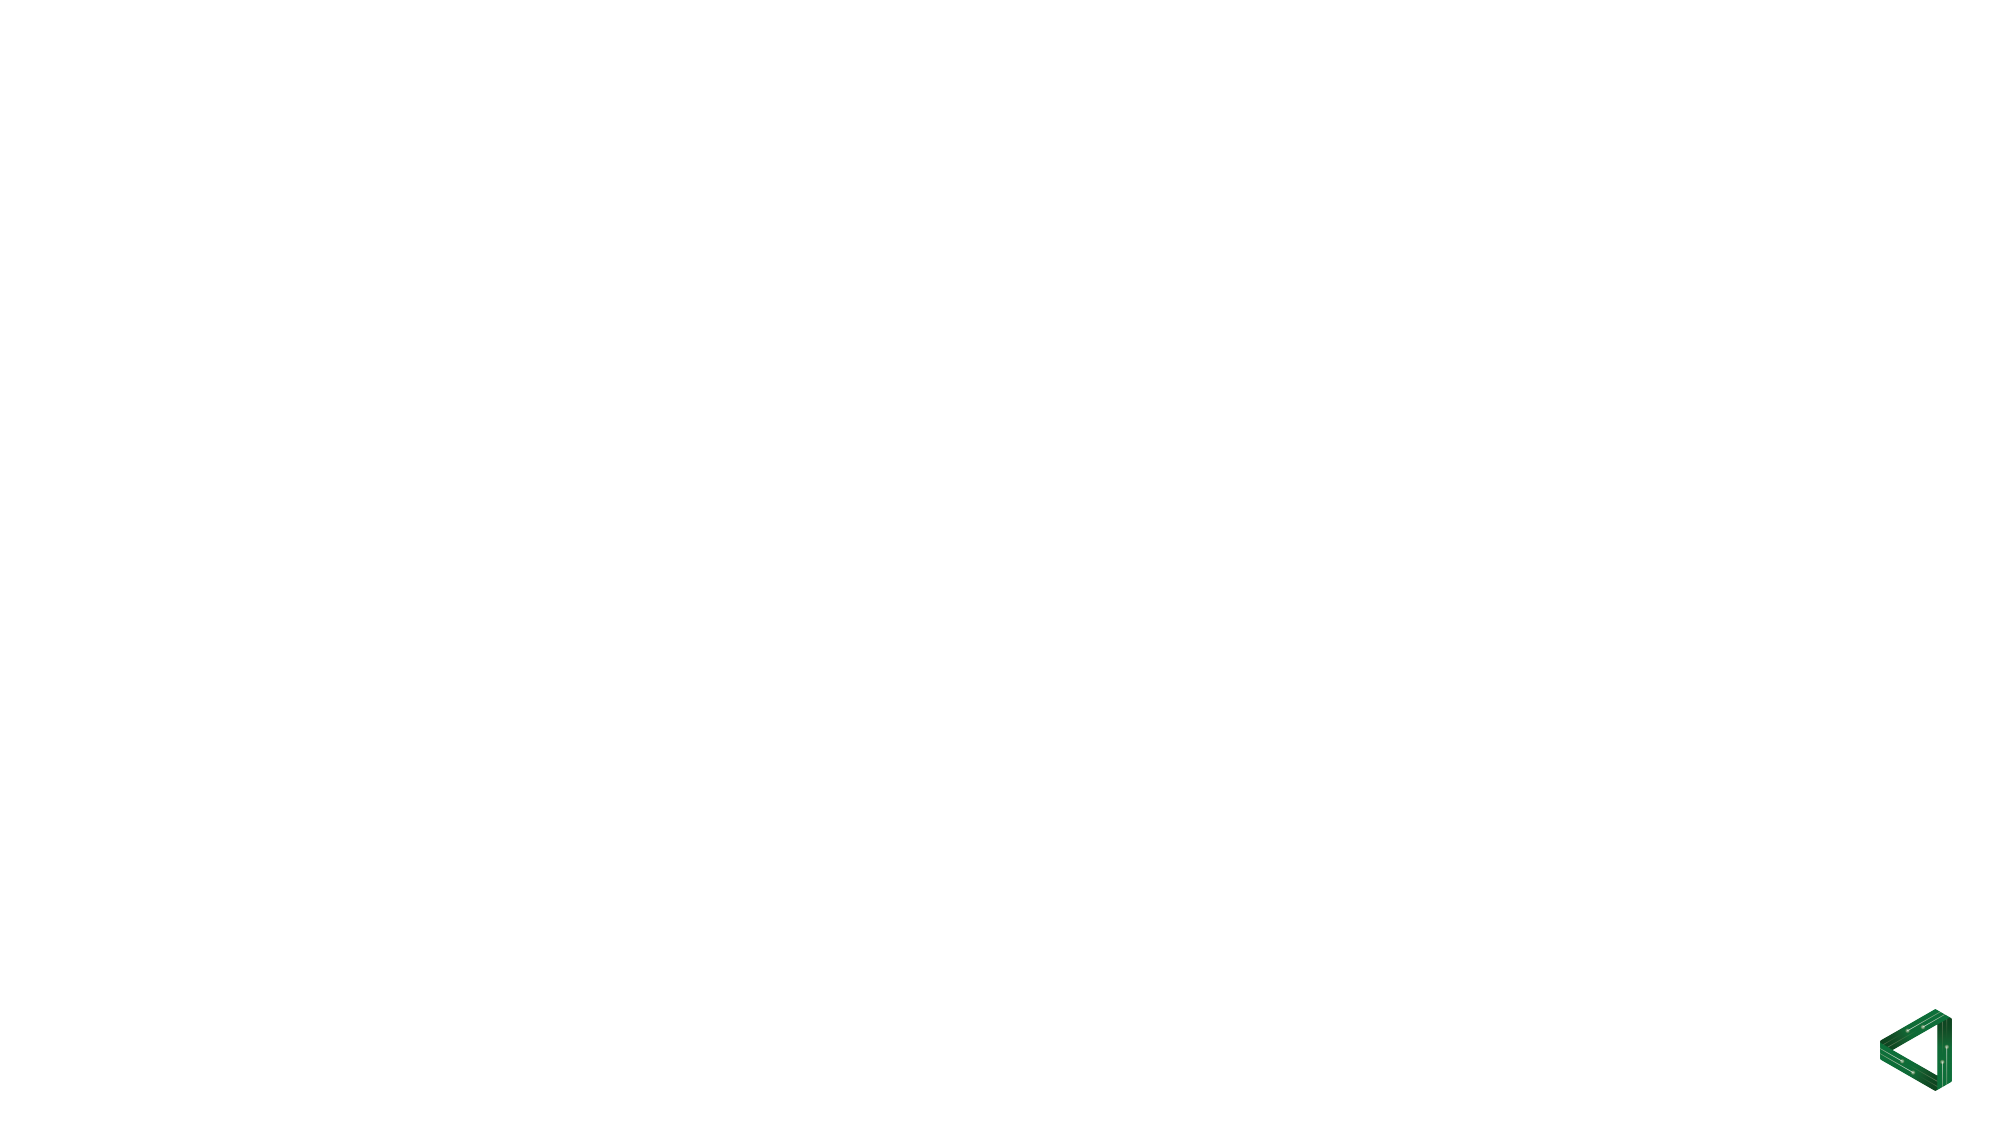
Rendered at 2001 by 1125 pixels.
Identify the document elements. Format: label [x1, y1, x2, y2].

picture [1880, 1009, 1952, 1091]
